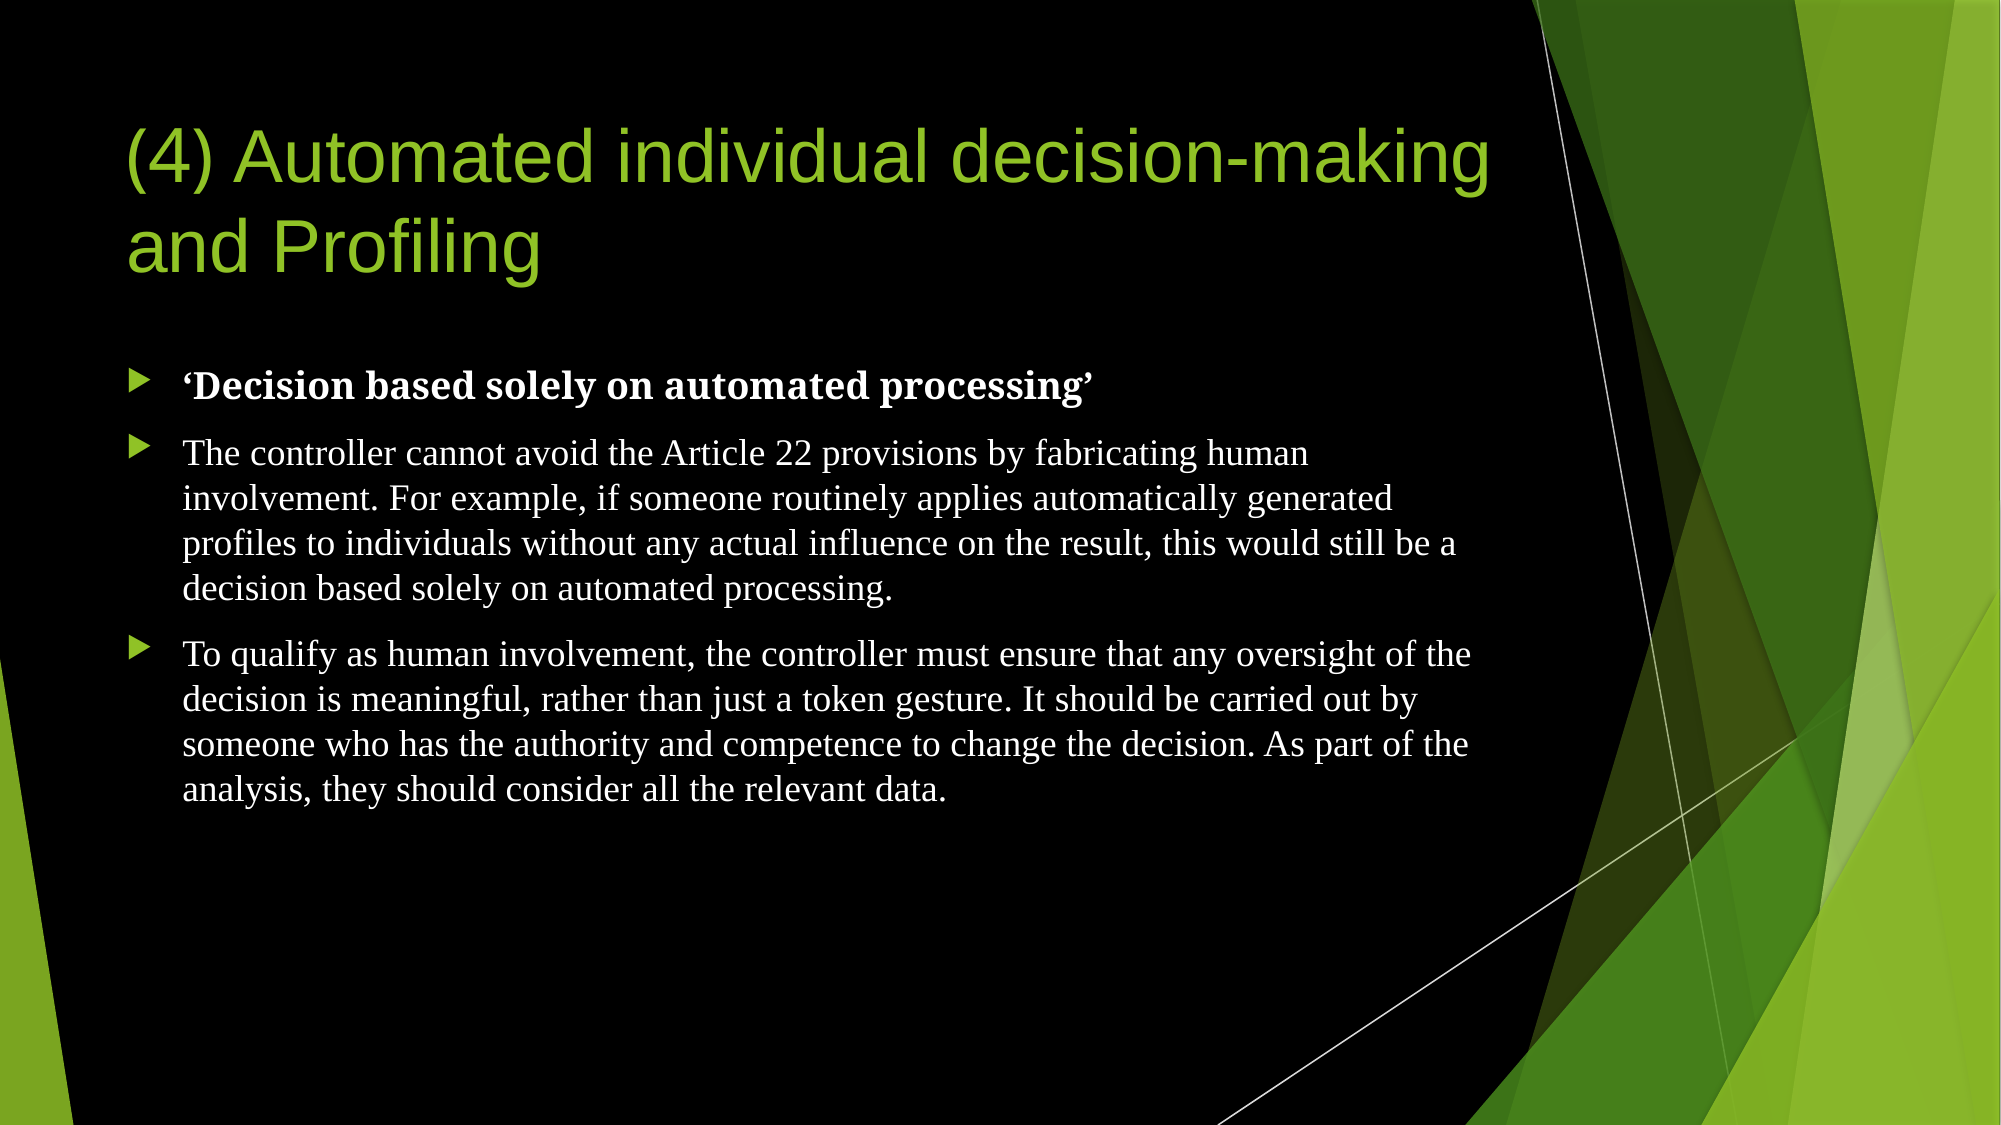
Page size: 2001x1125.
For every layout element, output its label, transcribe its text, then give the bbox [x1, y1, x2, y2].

title (4) Automated individual decision-making and Profiling [111, 99, 1522, 317]
list ‘Decision based solely on automated processing’ The controller cannot avoid the Article 22 provisions by fabricating human involvement. For example, if someone routinely applies automatically generated profiles to individuals without any actual influence on the result, this would still be a decision based solely on automated processing. To qualify as human involvement, the controller must ensure that any oversight of the decision is meaningful, rather than just a token gesture. It should be carried out by someone who has the authority and competence to change the decision. As part of the analysis, they should consider all the relevant data. [111, 354, 1522, 992]
